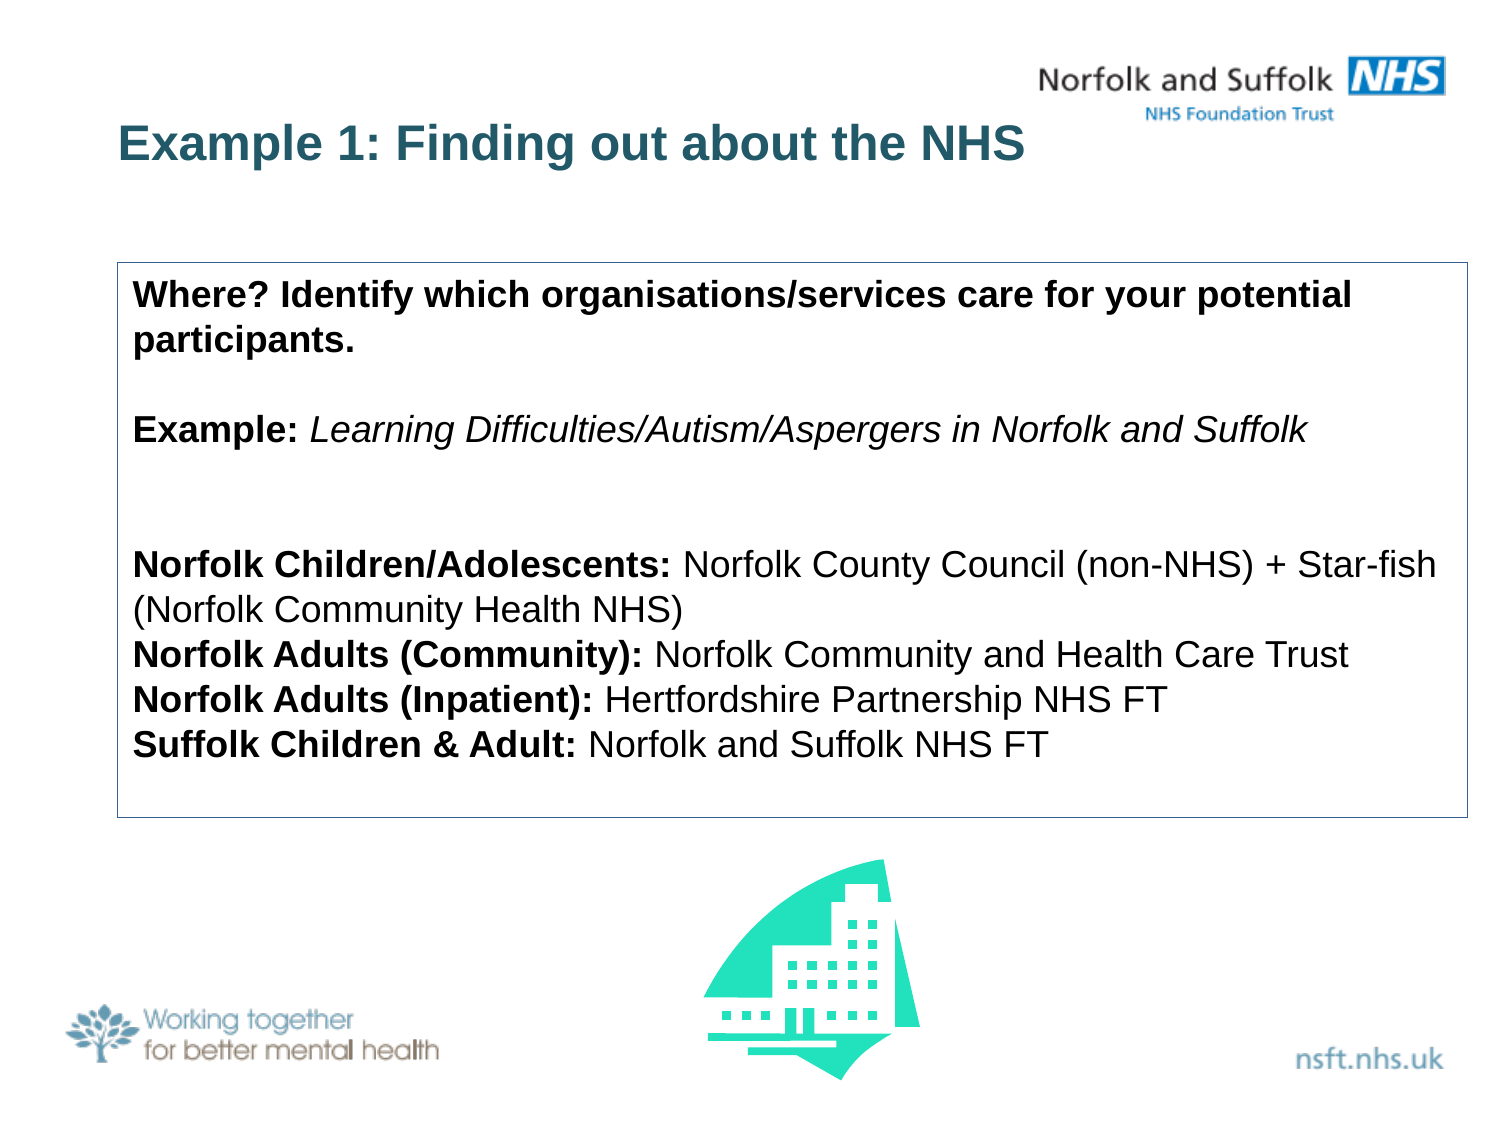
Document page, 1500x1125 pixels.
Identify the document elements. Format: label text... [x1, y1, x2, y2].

picture [703, 859, 921, 1081]
text_box Example 1: Finding out about the NHS [102, 102, 1160, 178]
text_box Where? Identify which organisations/services care for your potential participants. Example: Learning Difficulties/Autism/Aspergers in Norfolk and Suffolk Norfolk Children/Adolescents: Norfolk County Council (non-NHS) + Star-fish (Norfolk Community Health NHS) Norfolk Adults (Community): Norfolk Community and Health Care Trust Norfolk Adults (Inpatient): Hertfordshire Partnership NHS FT Suffolk Children & Adult: Norfolk and Suffolk NHS FT [117, 262, 1468, 818]
